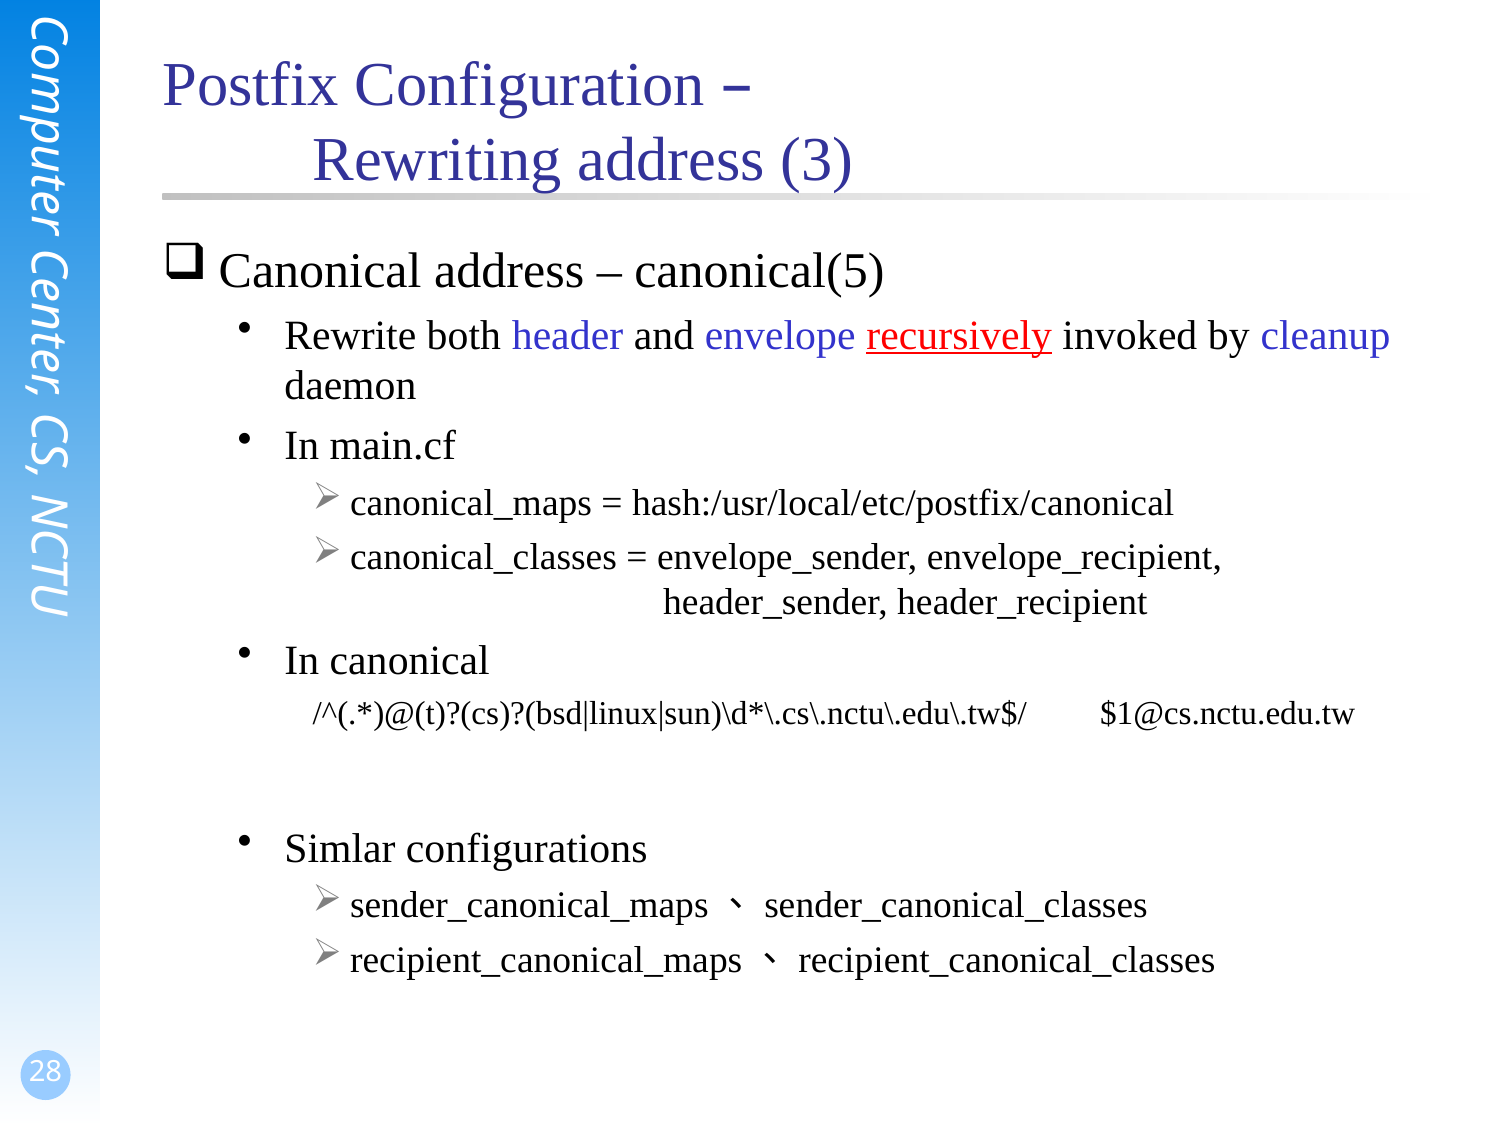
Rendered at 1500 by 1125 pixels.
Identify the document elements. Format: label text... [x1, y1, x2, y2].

list Canonical address – canonical(5) Rewrite both header and envelope recursively invoked by cleanup daemon In main.cf canonical_maps = hash:/usr/local/etc/postfix/canonical canonical_classes = envelope_sender, envelope_recipient, header_sender, header_recipient In canonical /^(.*)@(t)?(cs)?(bsd|linux|sun)\d*\.cs\.nctu\.edu\.tw$/ $1@cs.nctu.edu.tw Simlar configurations sender_canonical_maps、sender_canonical_classes recipient_canonical_maps、recipient_canonical_classes [162, 237, 1438, 1000]
title Postfix Configuration – Rewriting address (3) [162, 42, 1438, 231]
